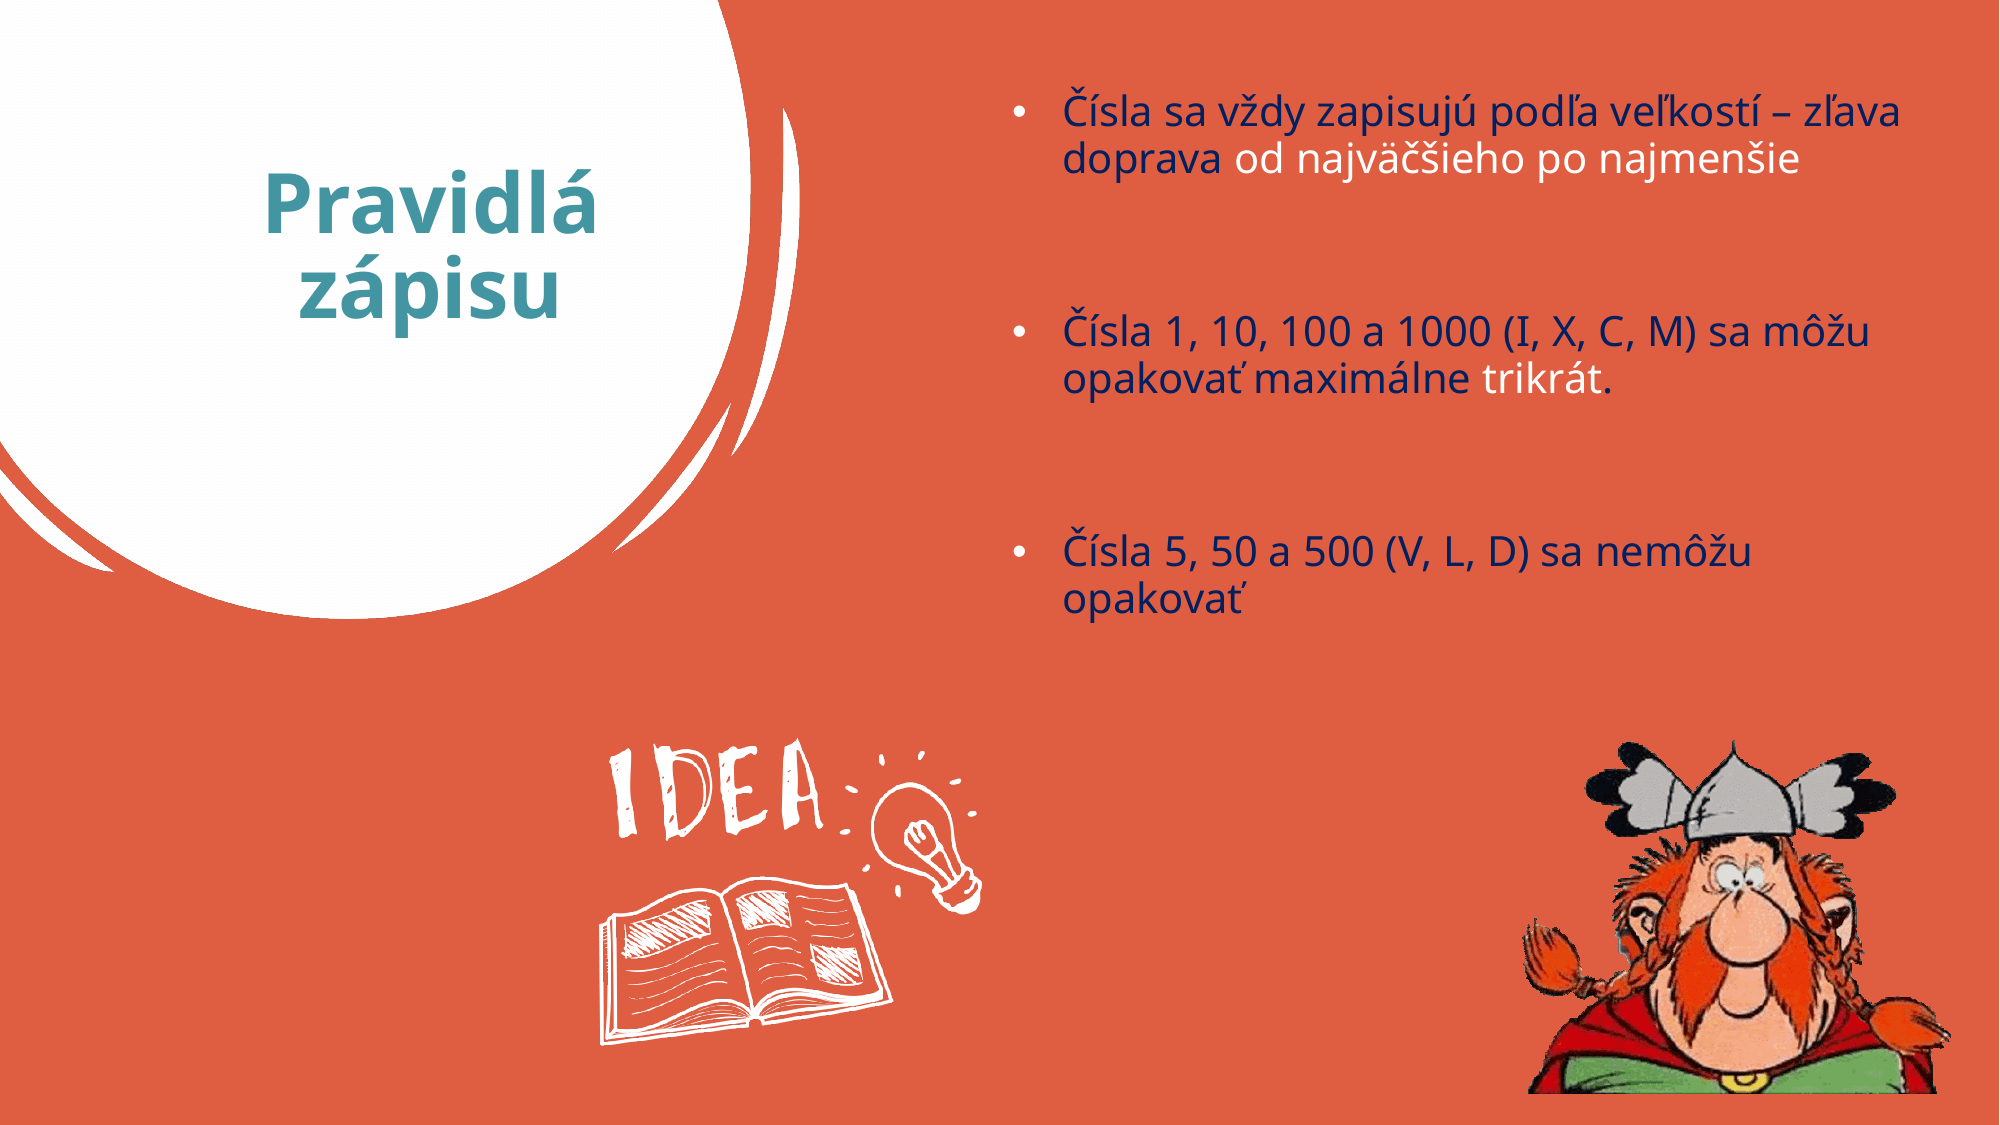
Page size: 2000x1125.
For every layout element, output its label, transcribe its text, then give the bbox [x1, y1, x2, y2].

picture [0, 0, 800, 619]
picture [1507, 653, 1967, 1094]
list Čísla sa vždy zapisujú podľa veľkostí – zľava doprava od najväčšieho po najmenšie Čísla 1, 10, 100 a 1000 (I, X, C, M) sa môžu opakovať maximálne trikrát. Čísla 5, 50 a 500 (V, L, D) sa nemôžu opakovať [992, 78, 1938, 791]
picture [599, 737, 982, 1046]
title Pravidlá zápisu [112, 155, 750, 463]
